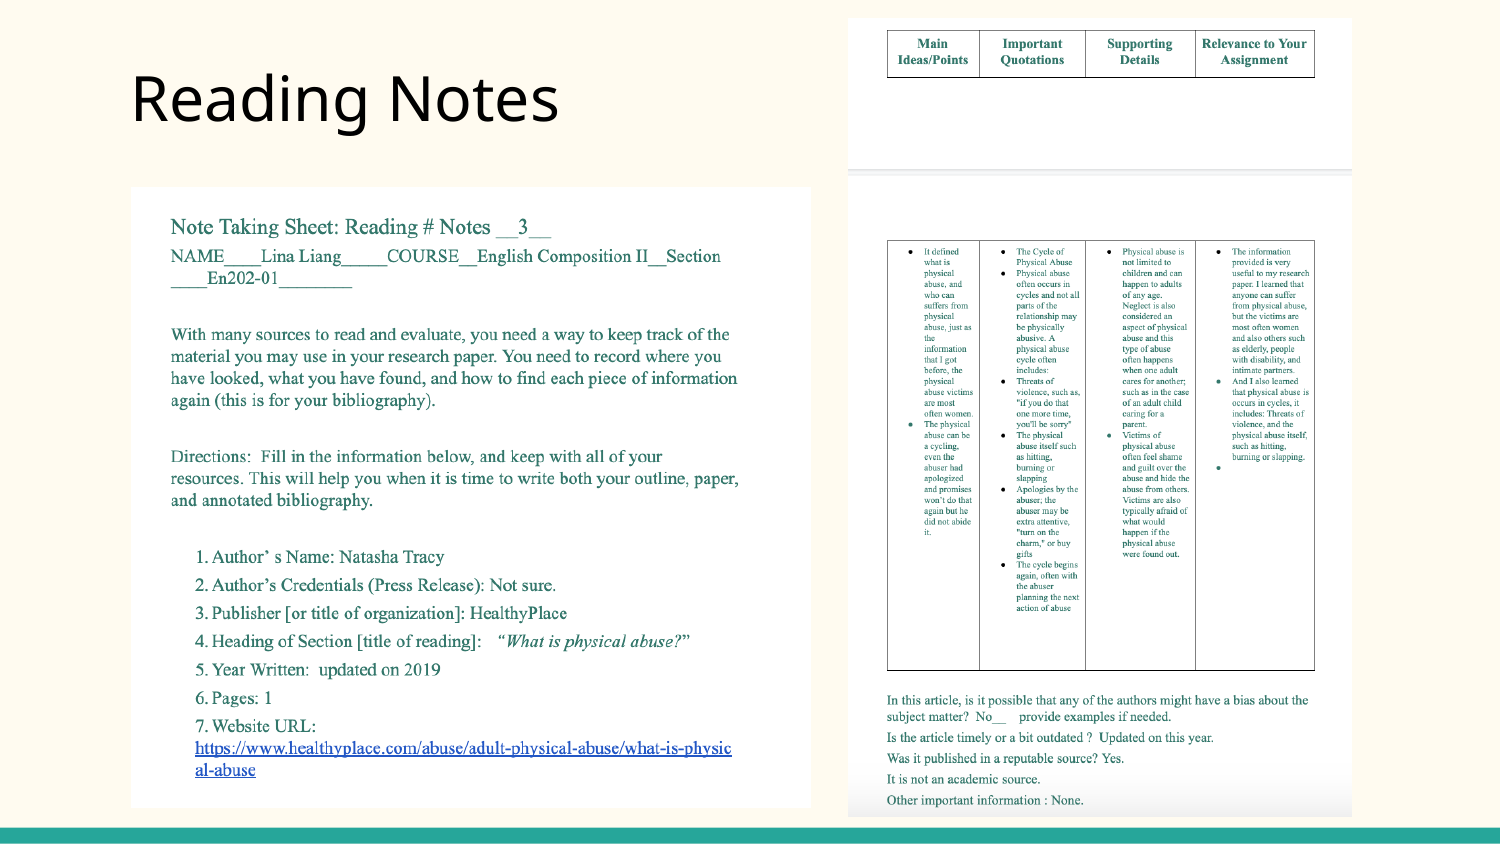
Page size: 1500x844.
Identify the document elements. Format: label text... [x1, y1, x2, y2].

title Reading Notes [115, 44, 842, 145]
picture [847, 18, 1352, 817]
picture [131, 187, 811, 808]
